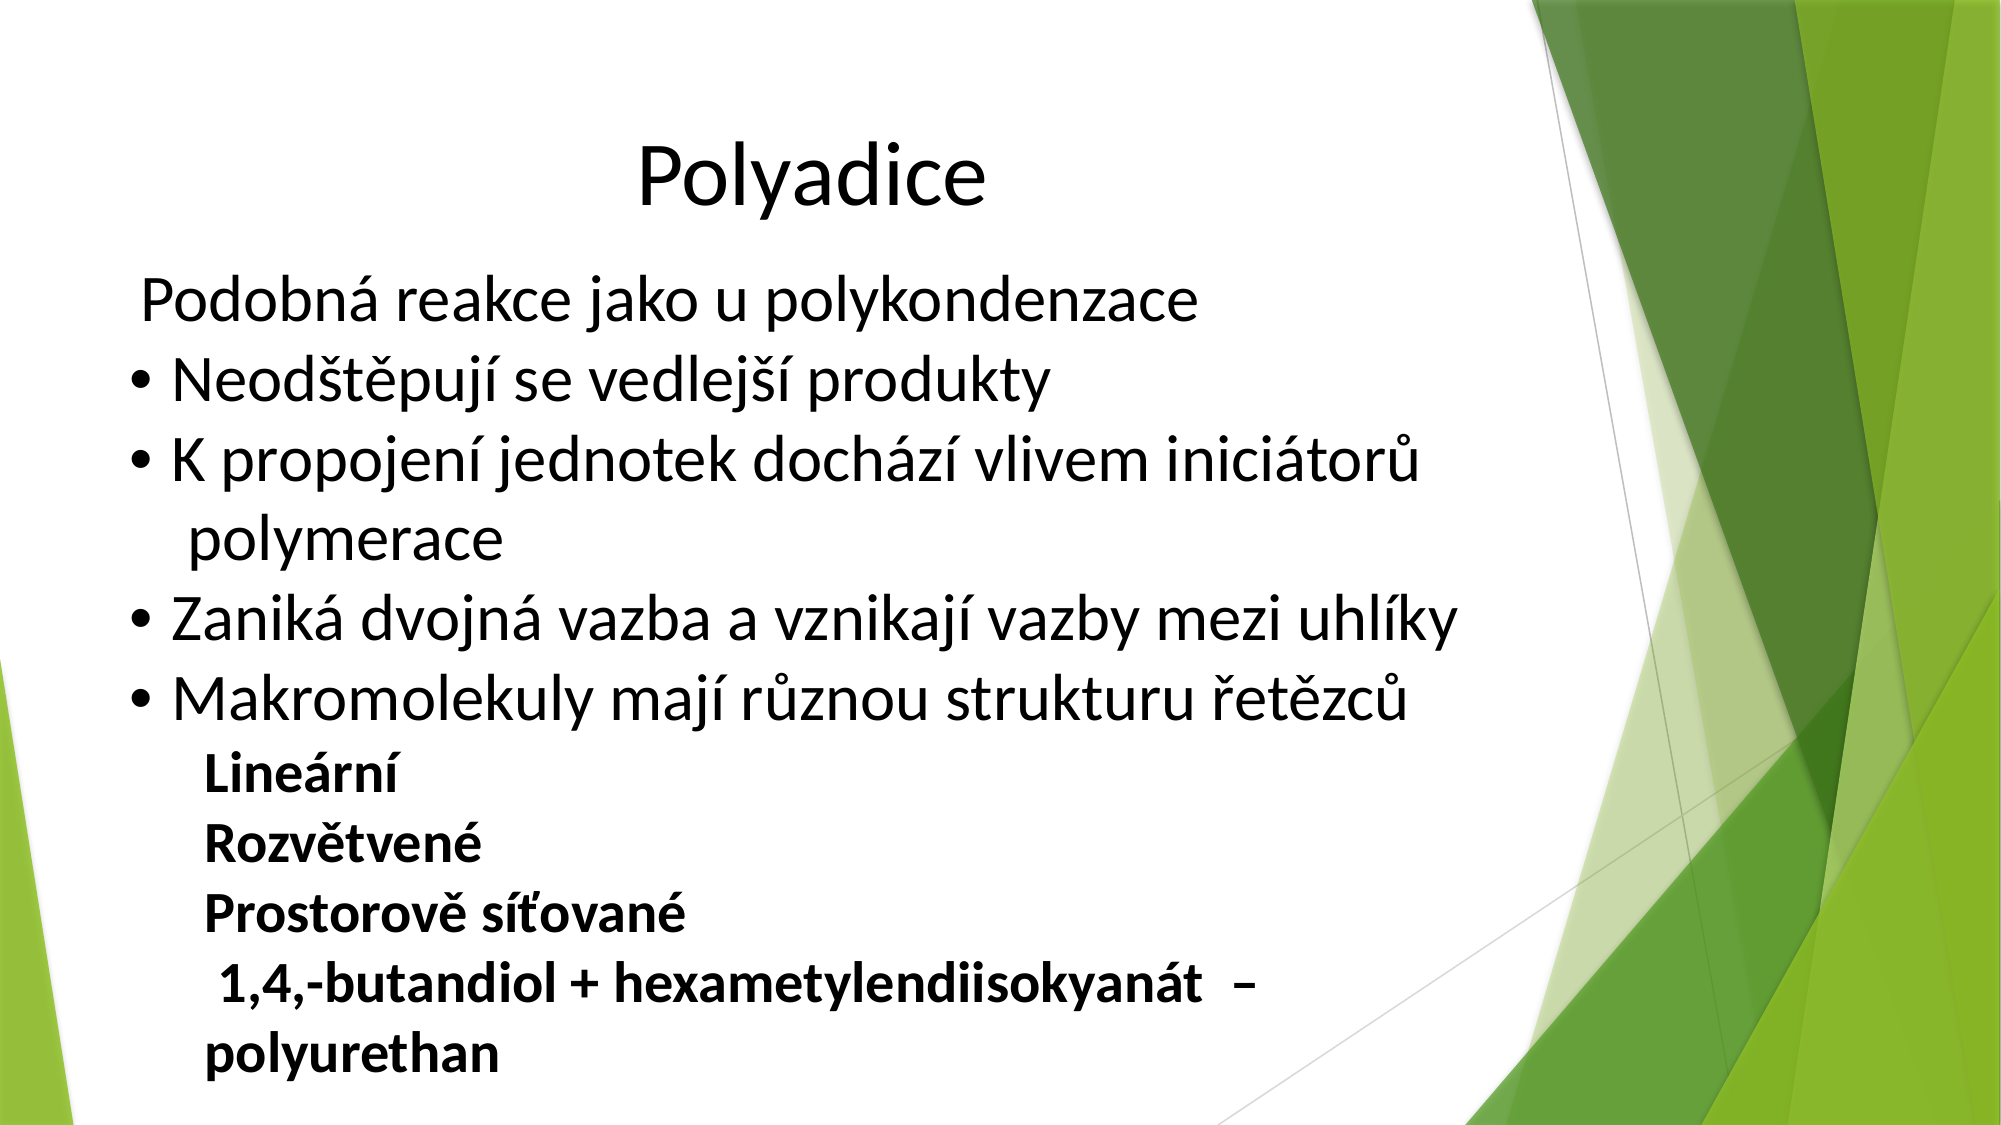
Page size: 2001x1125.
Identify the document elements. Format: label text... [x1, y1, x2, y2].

text_box Podobná reakce jako u polykondenzace • Neodštěpují se vedlejší produkty • K propojení jednotek dochází vlivem iniciátorů polymerace • Zaniká dvojná vazba a vznikají vazby mezi uhlíky • Makromolekuly mají různou strukturu řetězců Lineární Rozvětvené Prostorově síťované 1,4,-butandiol + hexametylendiisokyanát – polyurethan [114, 246, 1570, 991]
text_box Polyadice [137, 59, 1479, 246]
